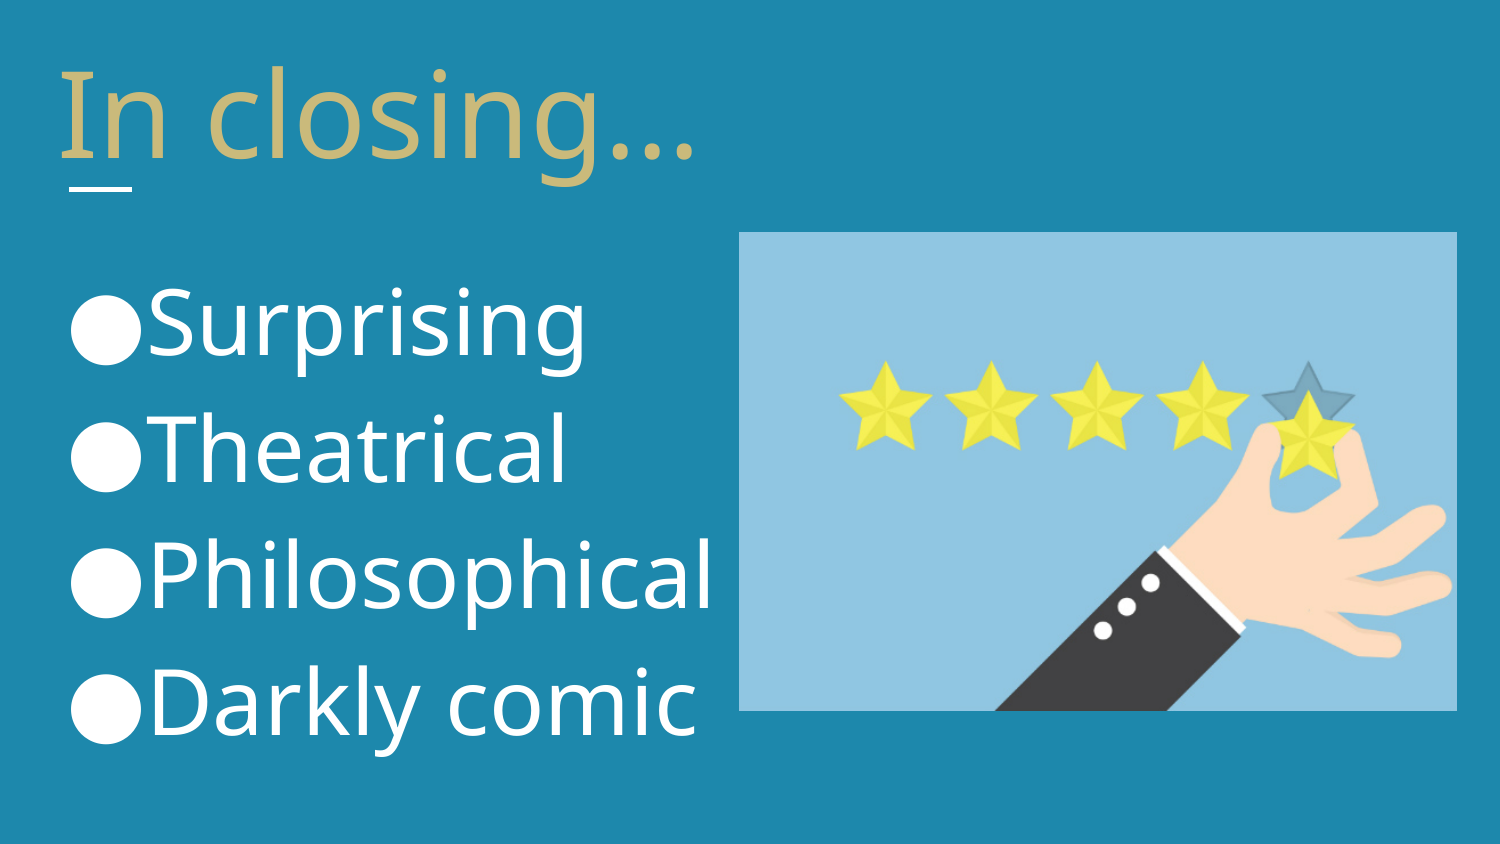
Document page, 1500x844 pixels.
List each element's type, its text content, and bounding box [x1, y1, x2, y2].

picture [738, 232, 1457, 712]
list Surprising Theatrical Philosophical Darkly comic [51, 232, 793, 750]
title In closing... [42, 22, 1441, 129]
